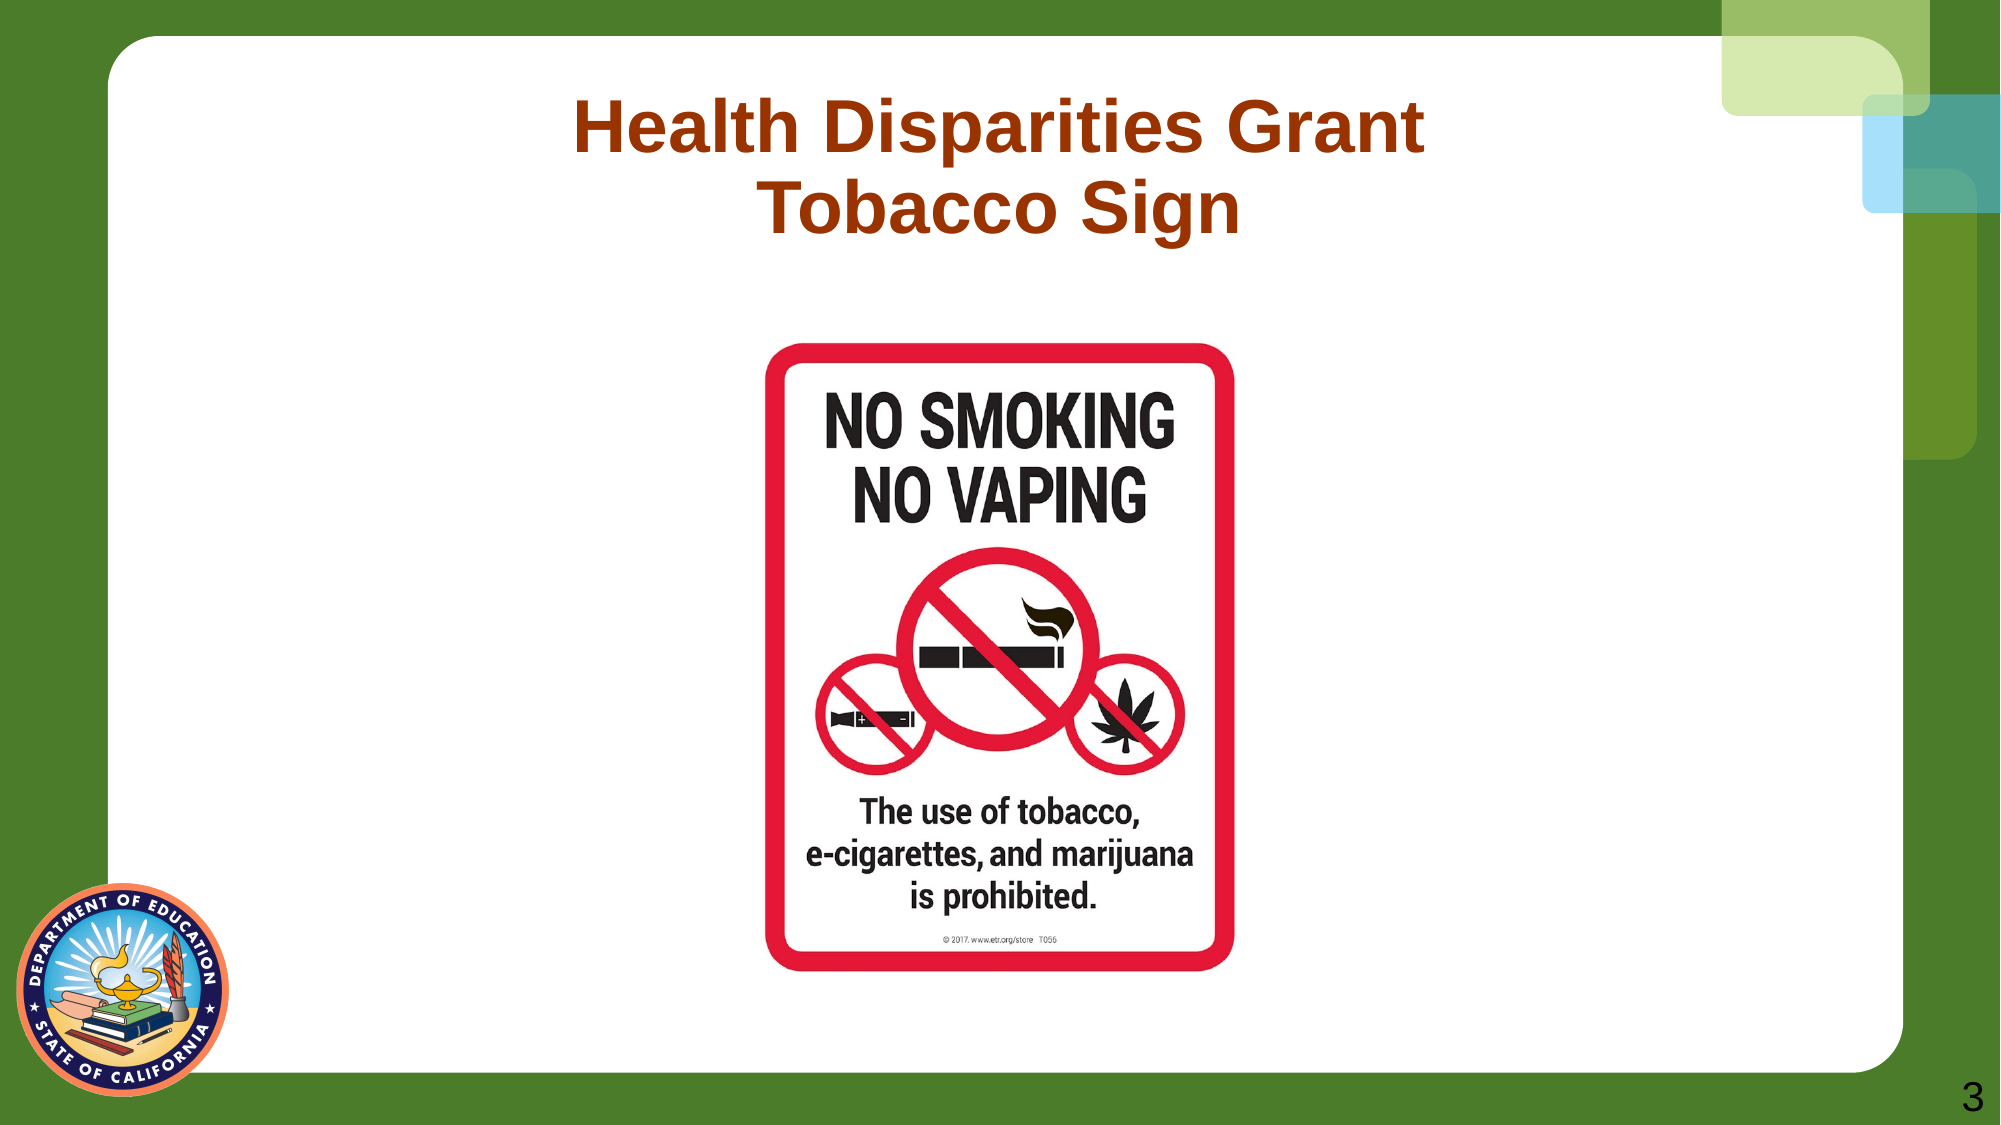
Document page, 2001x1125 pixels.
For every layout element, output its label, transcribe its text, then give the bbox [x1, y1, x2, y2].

picture [16, 883, 229, 1097]
title Health Disparities Grant Tobacco Sign [222, 59, 1778, 278]
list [746, 318, 1253, 995]
slide_number 3 [1550, 1065, 2000, 1125]
